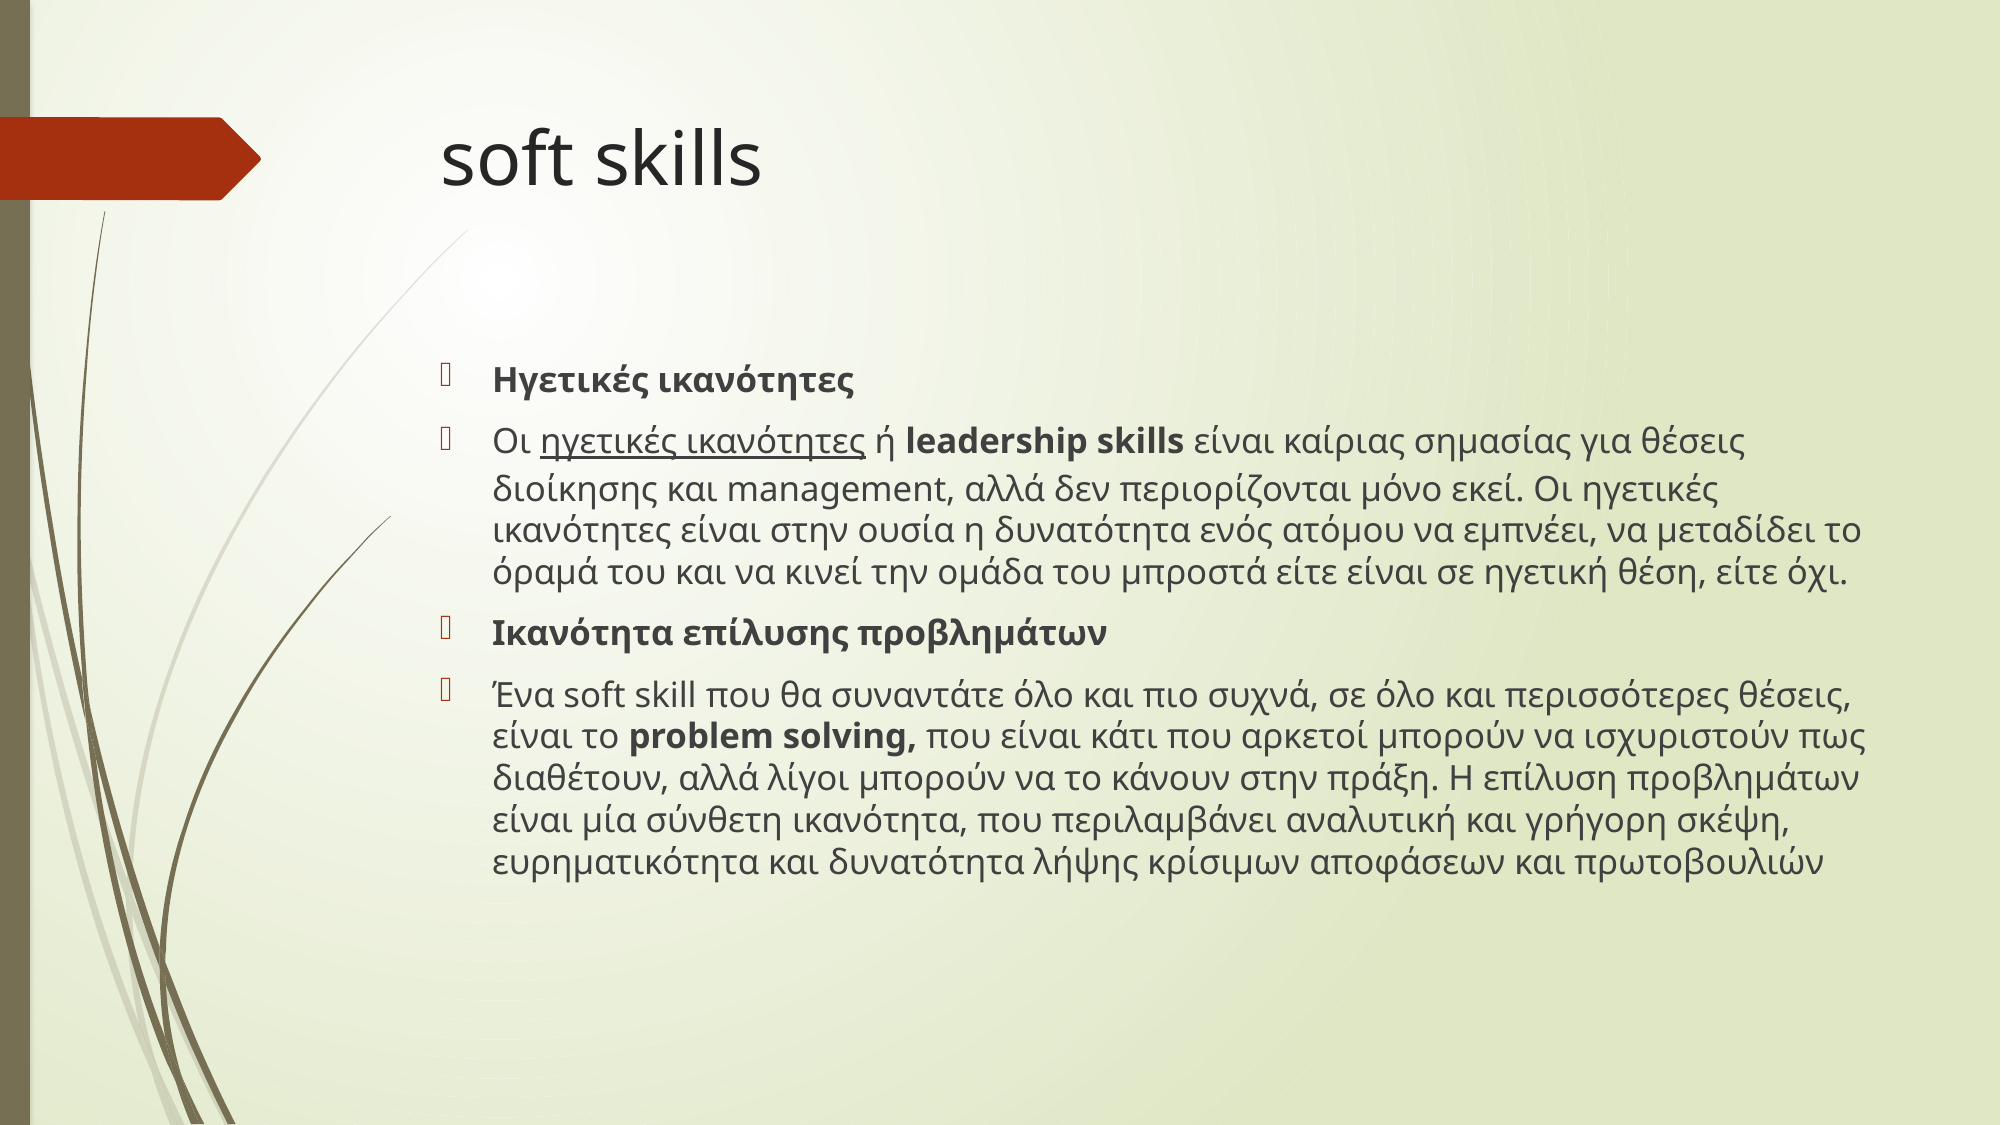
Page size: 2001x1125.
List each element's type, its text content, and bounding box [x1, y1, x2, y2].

list Ηγετικές ικανότητες Οι ηγετικές ικανότητες ή leadership skills είναι καίριας σημασίας για θέσεις διοίκησης και management, αλλά δεν περιορίζονται μόνο εκεί. Οι ηγετικές ικανότητες είναι στην ουσία η δυνατότητα ενός ατόμου να εμπνέει, να μεταδίδει το όραμά του και να κινεί την ομάδα του μπροστά είτε είναι σε ηγετική θέση, είτε όχι. Ικανότητα επίλυσης προβλημάτων Ένα soft skill που θα συναντάτε όλο και πιο συχνά, σε όλο και περισσότερες θέσεις, είναι το problem solving, που είναι κάτι που αρκετοί μπορούν να ισχυριστούν πως διαθέτουν, αλλά λίγοι μπορούν να το κάνουν στην πράξη. Η επίλυση προβλημάτων είναι μία σύνθετη ικανότητα, που περιλαμβάνει αναλυτική και γρήγορη σκέψη, ευρηματικότητα και δυνατότητα λήψης κρίσιμων αποφάσεων και πρωτοβουλιών [424, 350, 1888, 970]
title soft skills [425, 102, 1888, 313]
